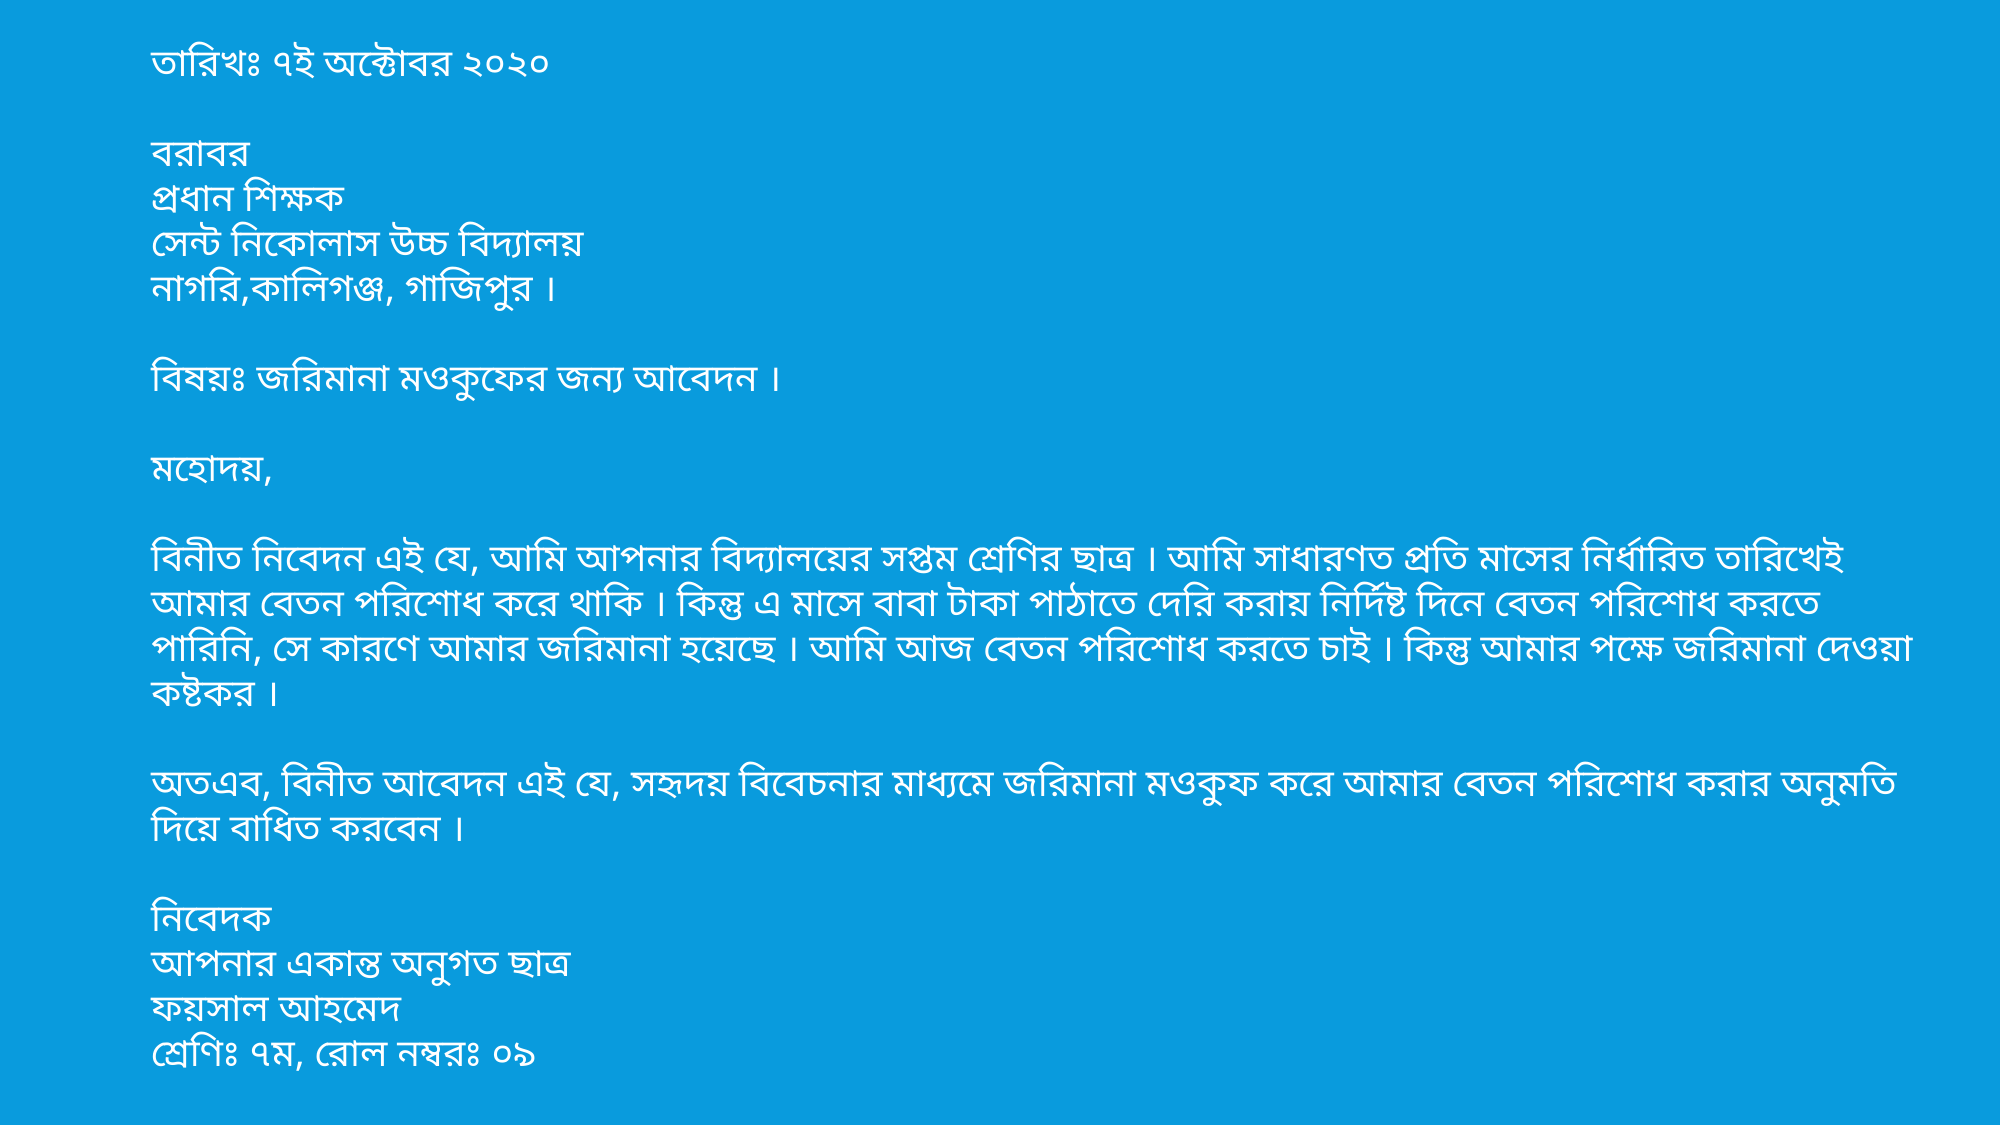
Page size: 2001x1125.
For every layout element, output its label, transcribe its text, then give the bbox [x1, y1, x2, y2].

text_box তারিখঃ ৭ই অক্টোবর ২০২০ বরাবর প্রধান শিক্ষক সেন্ট নিকোলাস উচ্চ বিদ্যালয় নাগরি,কালিগঞ্জ, গাজিপুর । বিষয়ঃ জরিমানা মওকুফের জন্য আবেদন । মহোদয়, বিনীত নিবেদন এই যে, আমি আপনার বিদ্যালয়ের সপ্তম শ্রেণির ছাত্র । আমি সাধারণত প্রতি মাসের নির্ধারিত তারিখেই আমার বেতন পরিশোধ করে থাকি । কিন্তু এ মাসে বাবা টাকা পাঠাতে দেরি করায় নির্দিষ্ট দিনে বেতন পরিশোধ করতে পারিনি, সে কারণে আমার জরিমানা হয়েছে । আমি আজ বেতন পরিশোধ করতে চাই । কিন্তু আমার পক্ষে জরিমানা দেওয়া কষ্টকর । অতএব, বিনীত আবেদন এই যে, সহৃদয় বিবেচনার মাধ্যমে জরিমানা মওকুফ করে আমার বেতন পরিশোধ করার অনুমতি দিয়ে বাধিত করবেন । নিবেদক আপনার একান্ত অনুগত ছাত্র ফয়সাল আহমেদ শ্রেণিঃ ৭ম, রোল নম্বরঃ ০৯ [136, 31, 1950, 1082]
